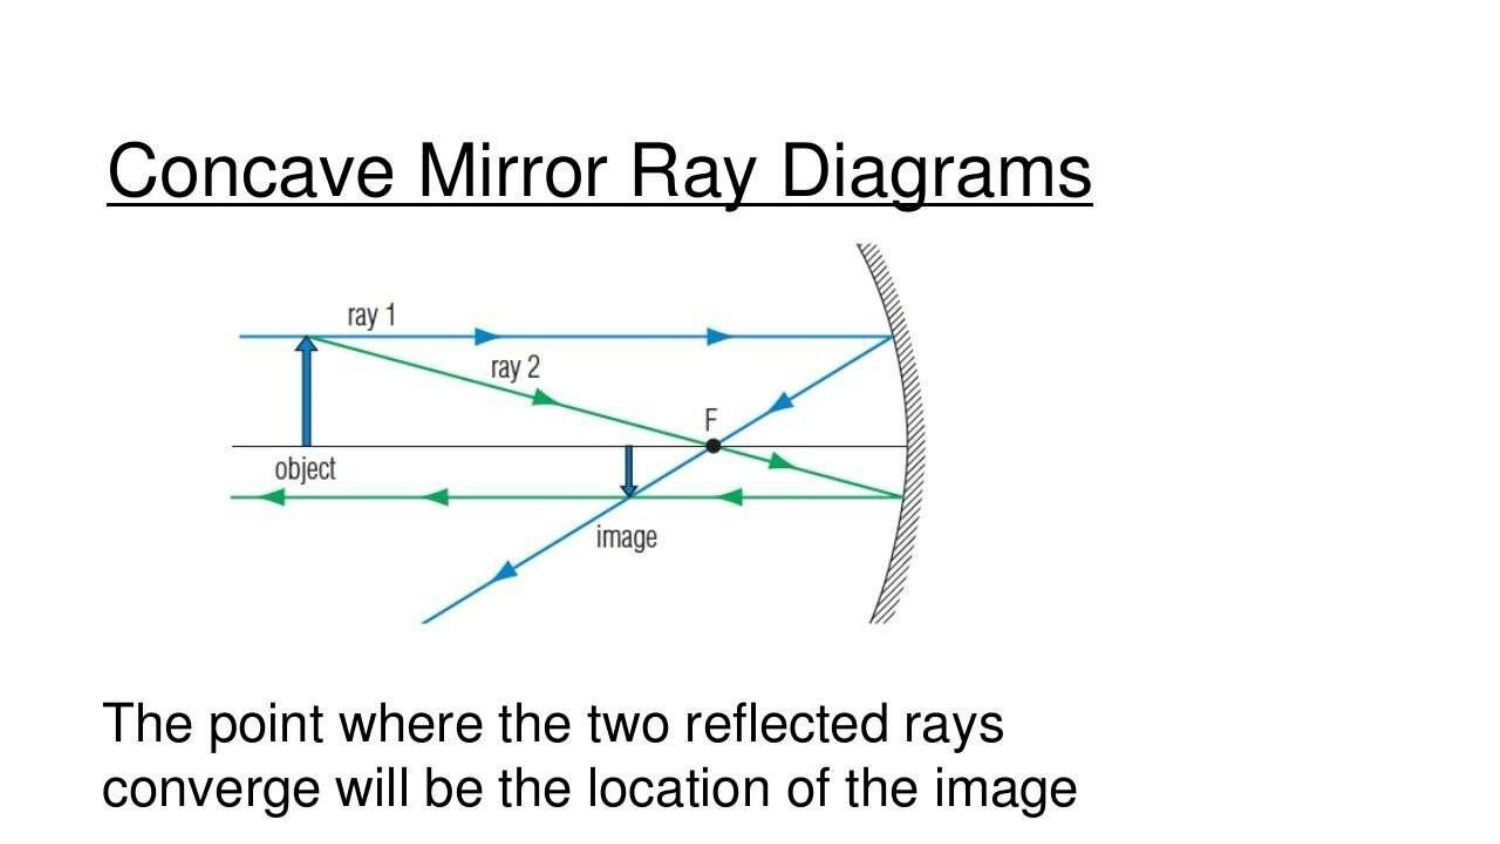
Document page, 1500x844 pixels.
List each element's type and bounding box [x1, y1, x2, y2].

picture [0, 13, 1201, 844]
